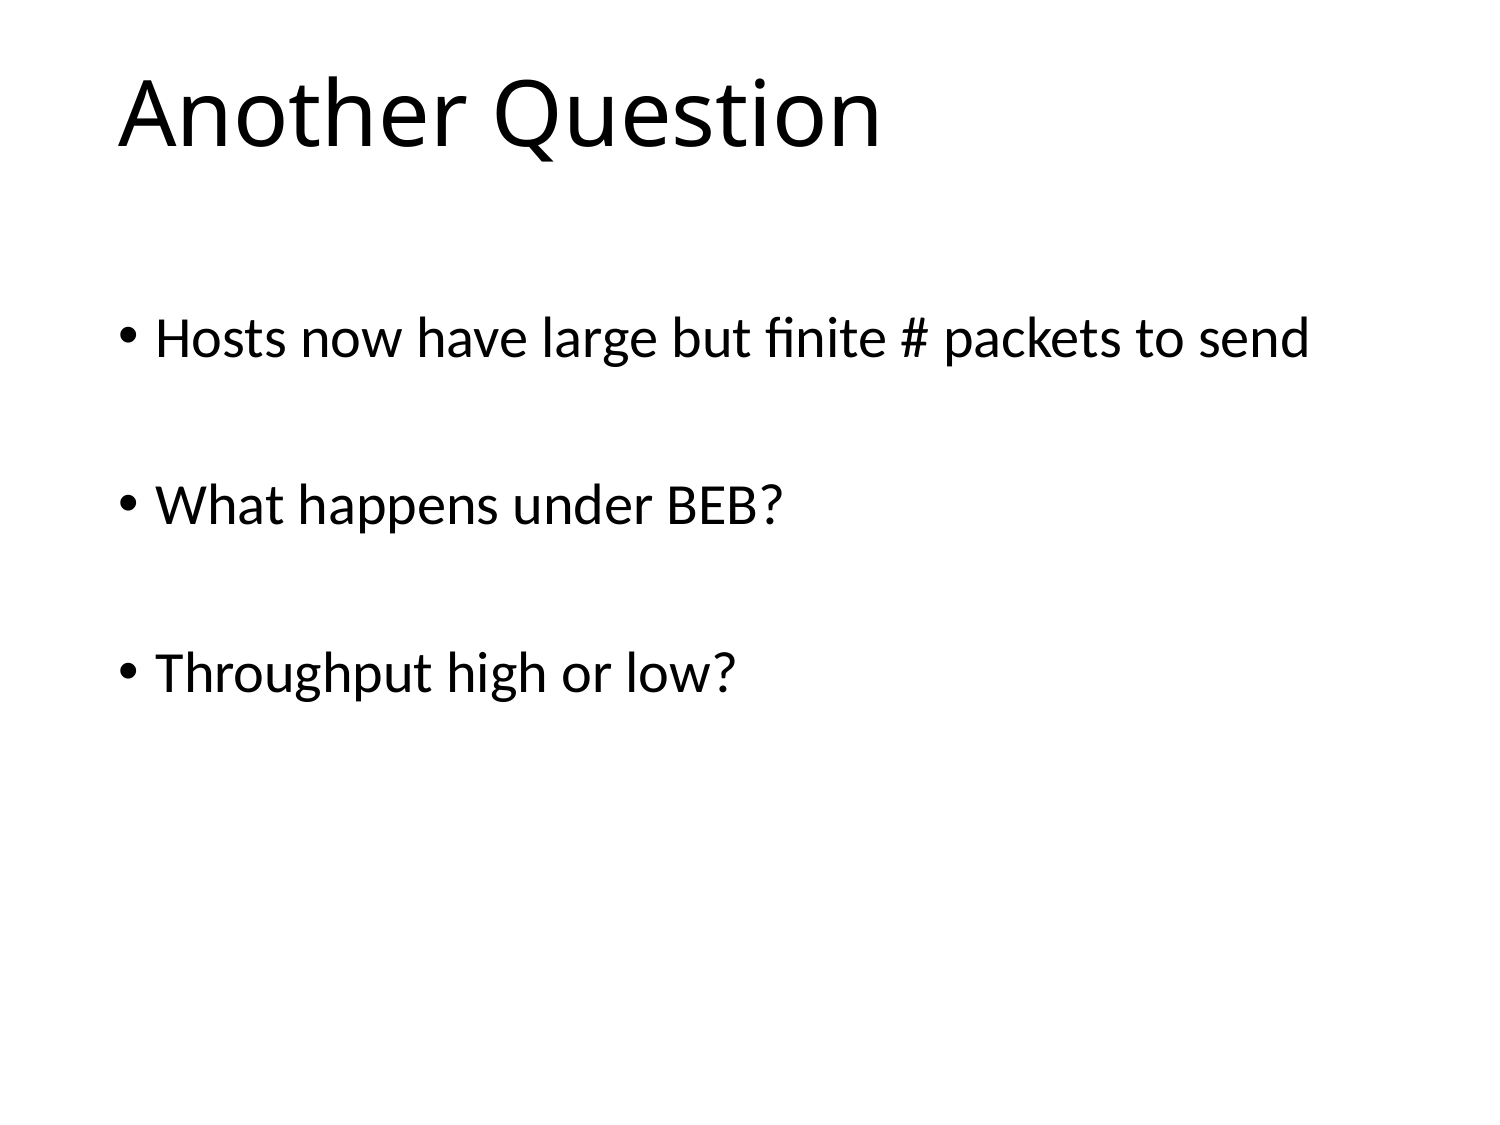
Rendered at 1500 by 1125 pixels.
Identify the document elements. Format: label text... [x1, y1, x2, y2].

list Hosts now have large but finite # packets to send What happens under BEB? Throughput high or low? [103, 299, 1397, 1014]
title Another Question [103, 59, 1397, 278]
